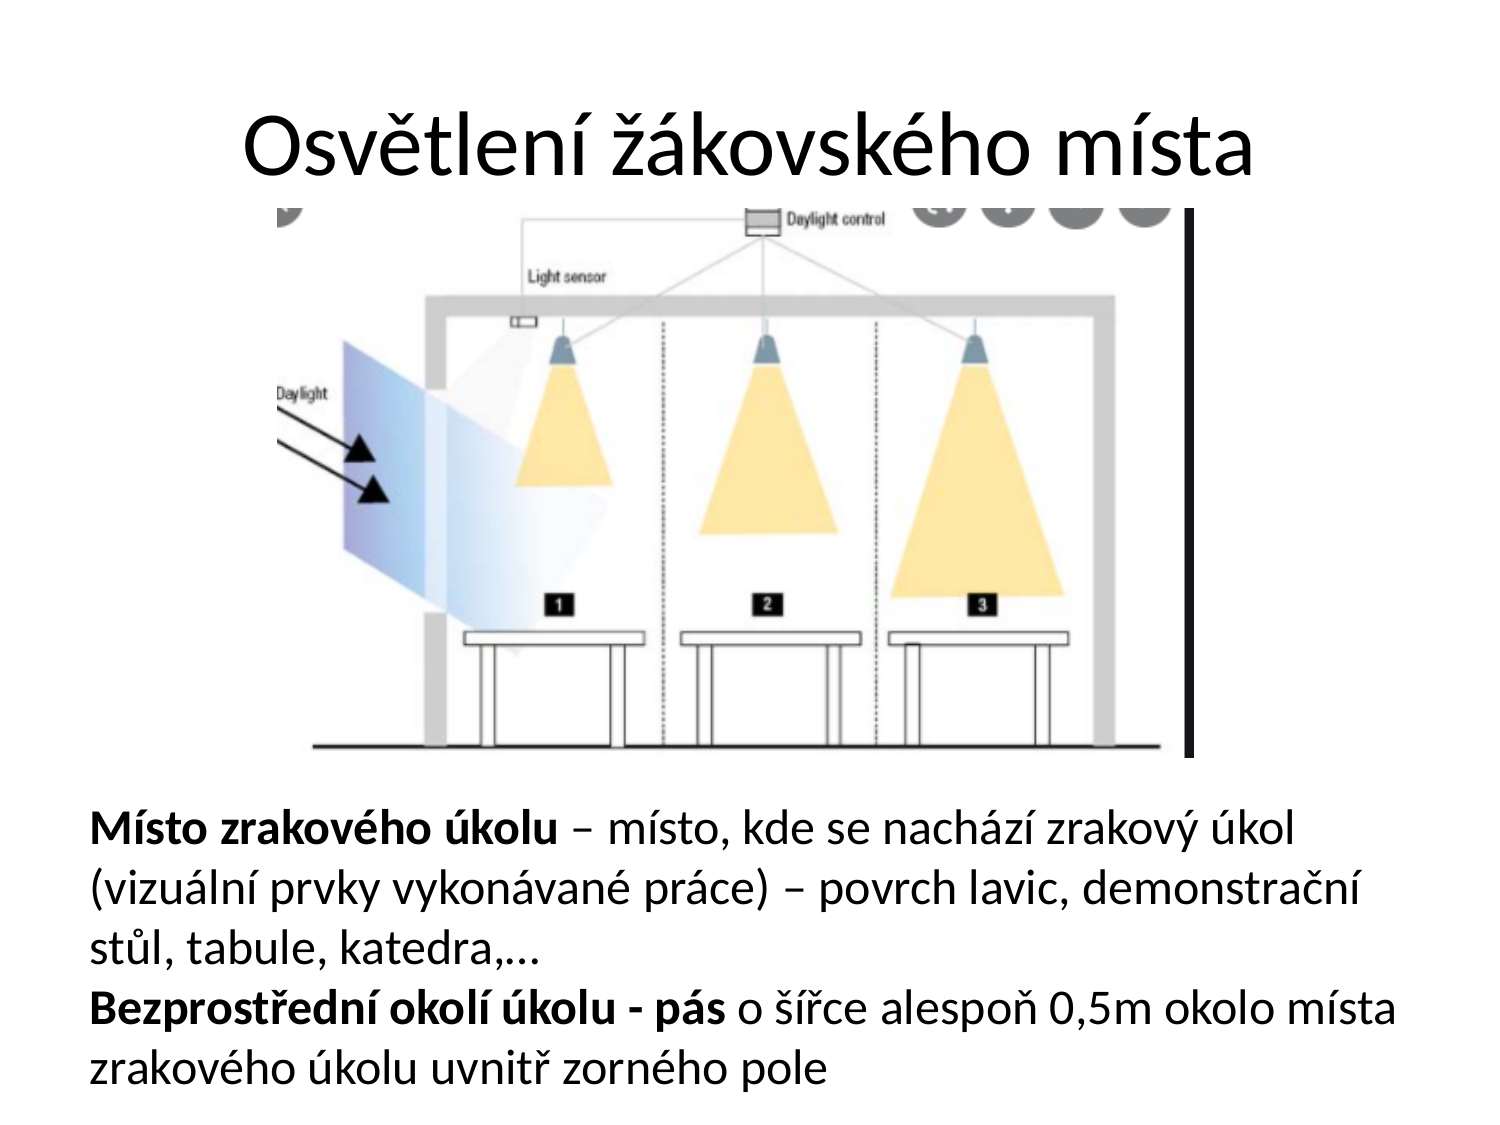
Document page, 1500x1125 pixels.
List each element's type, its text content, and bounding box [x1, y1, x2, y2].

title Osvětlení žákovského místa [75, 45, 1425, 233]
text_box Místo zrakového úkolu – místo, kde se nachází zrakový úkol (vizuální prvky vykonávané práce) – povrch lavic, demonstrační stůl, tabule, katedra,… Bezprostřední okolí úkolu - pás o šířce alespoň 0,5m okolo místa zrakového úkolu uvnitř zorného pole [75, 786, 1436, 1102]
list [277, 207, 1194, 758]
